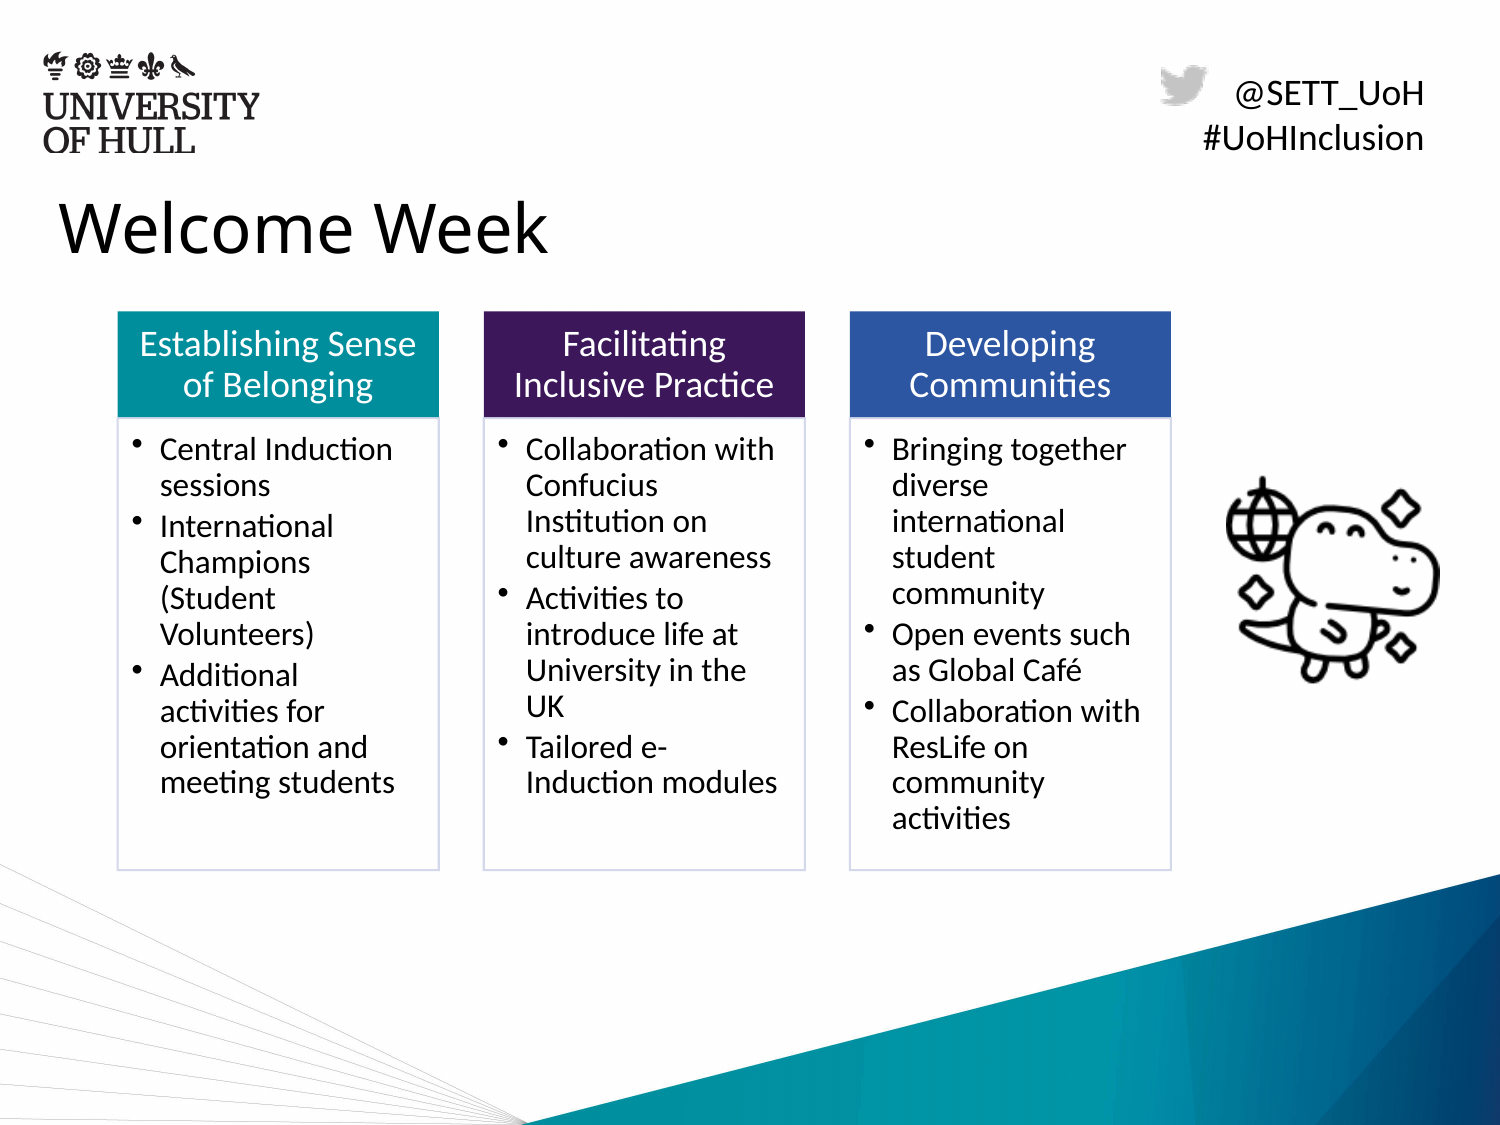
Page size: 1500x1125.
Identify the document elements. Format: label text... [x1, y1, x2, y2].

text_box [117, 262, 1172, 920]
title Welcome Week [43, 122, 1448, 340]
text_box @SETT_UoH #UoHInclusion [1171, 60, 1440, 166]
picture [0, 0, 1500, 1125]
